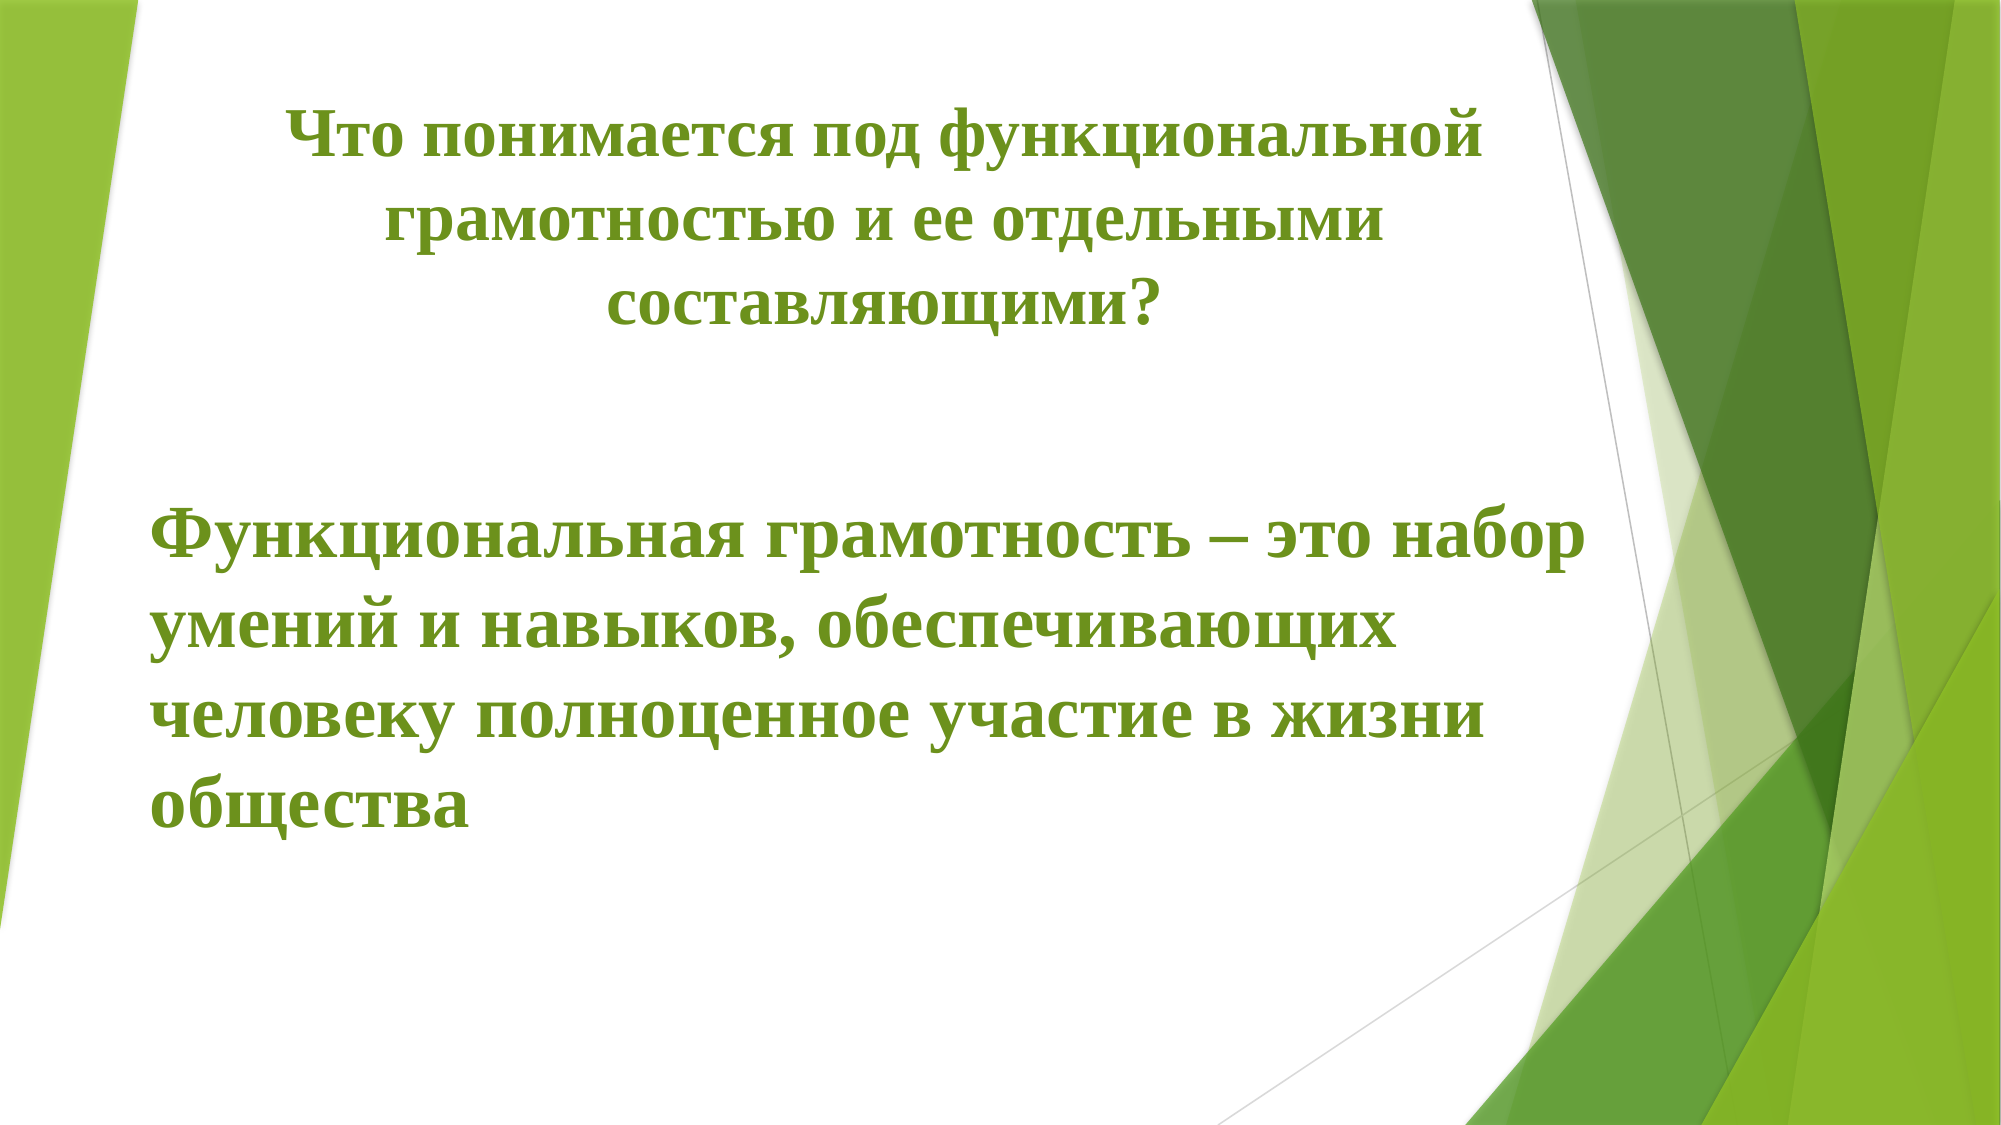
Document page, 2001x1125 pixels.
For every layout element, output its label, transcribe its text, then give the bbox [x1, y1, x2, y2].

text_box Функциональная грамотность – это набор умений и навыков, обеспечивающих человеку полноценное участие в жизни общества [135, 474, 1636, 850]
title Что понимается под функциональной грамотностью и ее отдельными составляющими? [248, 75, 1523, 346]
